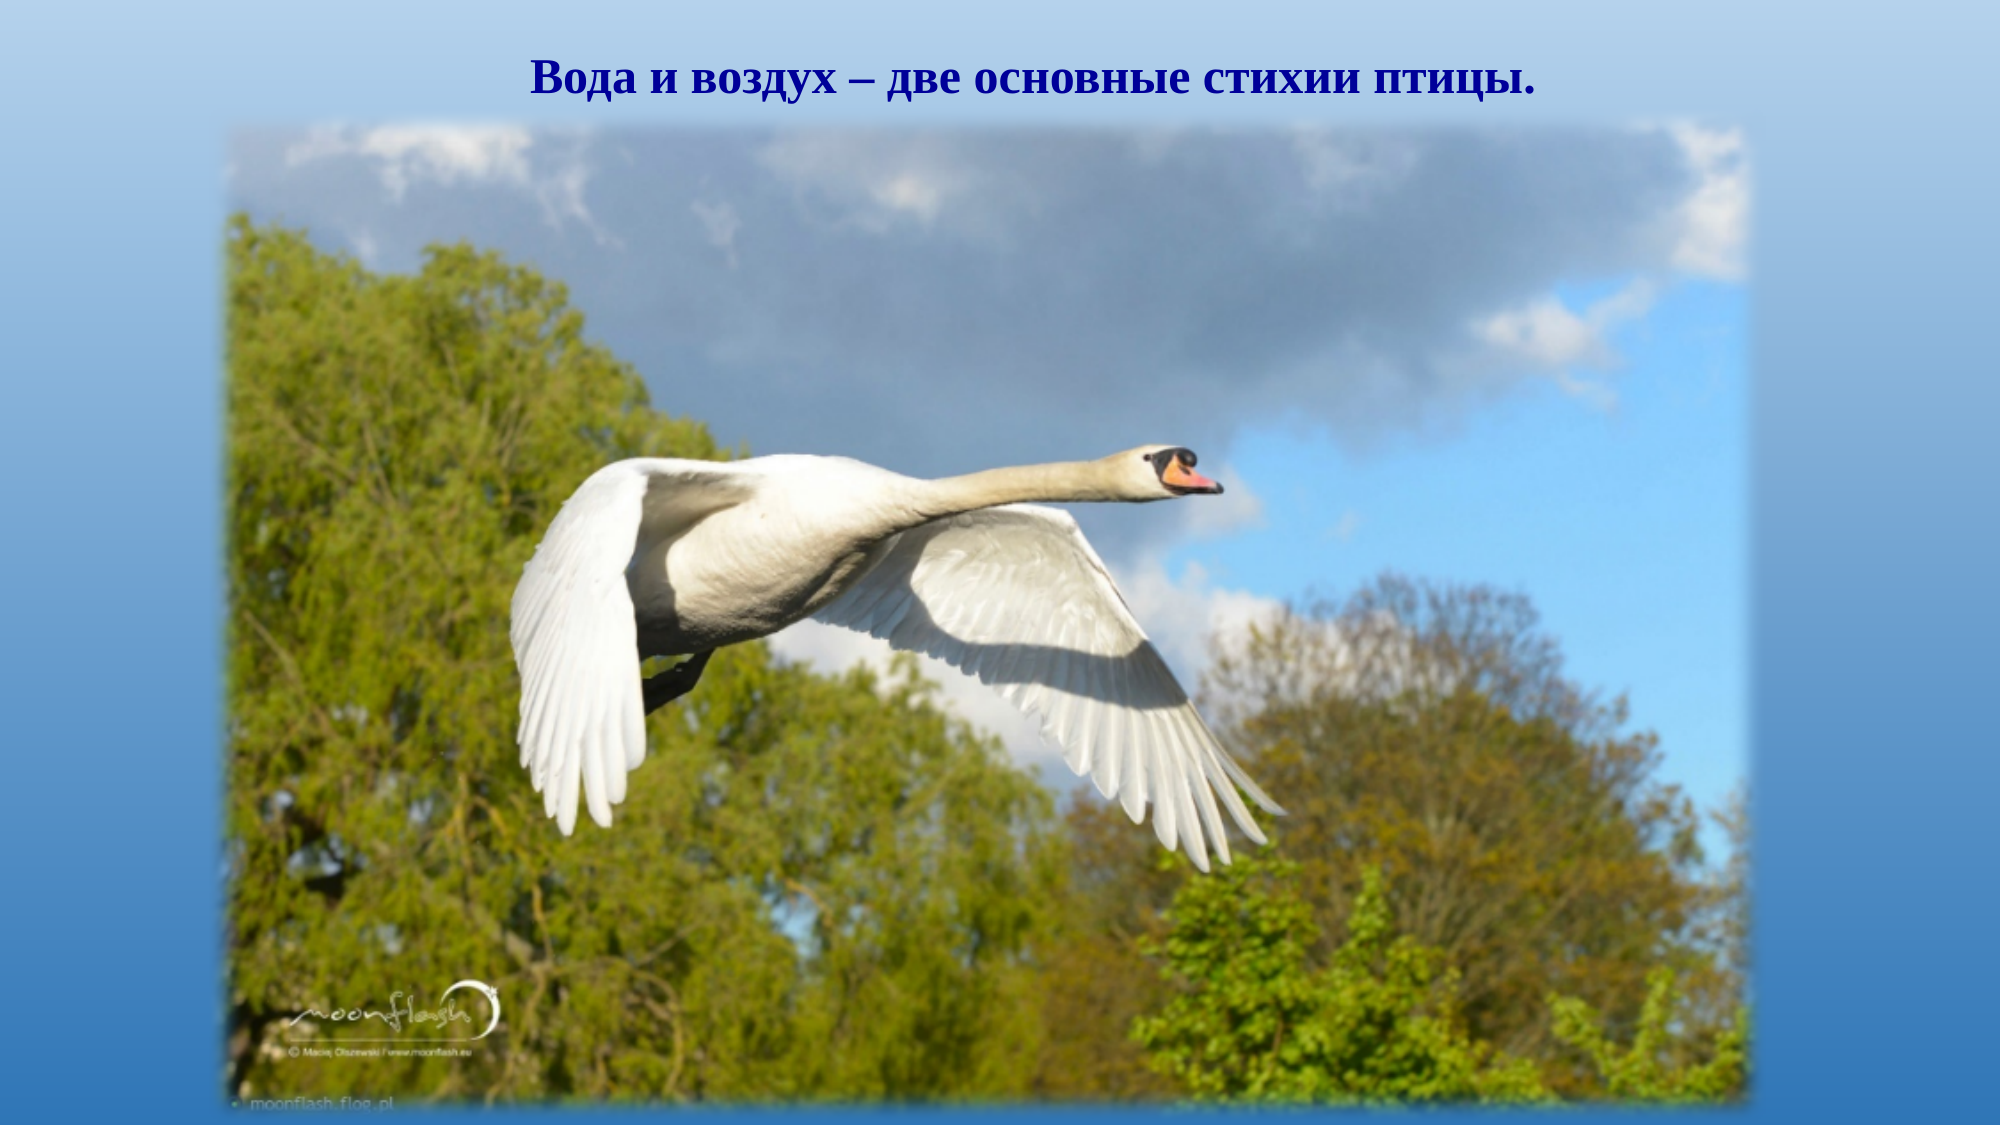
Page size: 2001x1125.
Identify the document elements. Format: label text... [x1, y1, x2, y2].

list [209, 108, 1766, 1122]
text_box Вода и воздух – две основные стихии птицы. [365, 31, 1766, 108]
